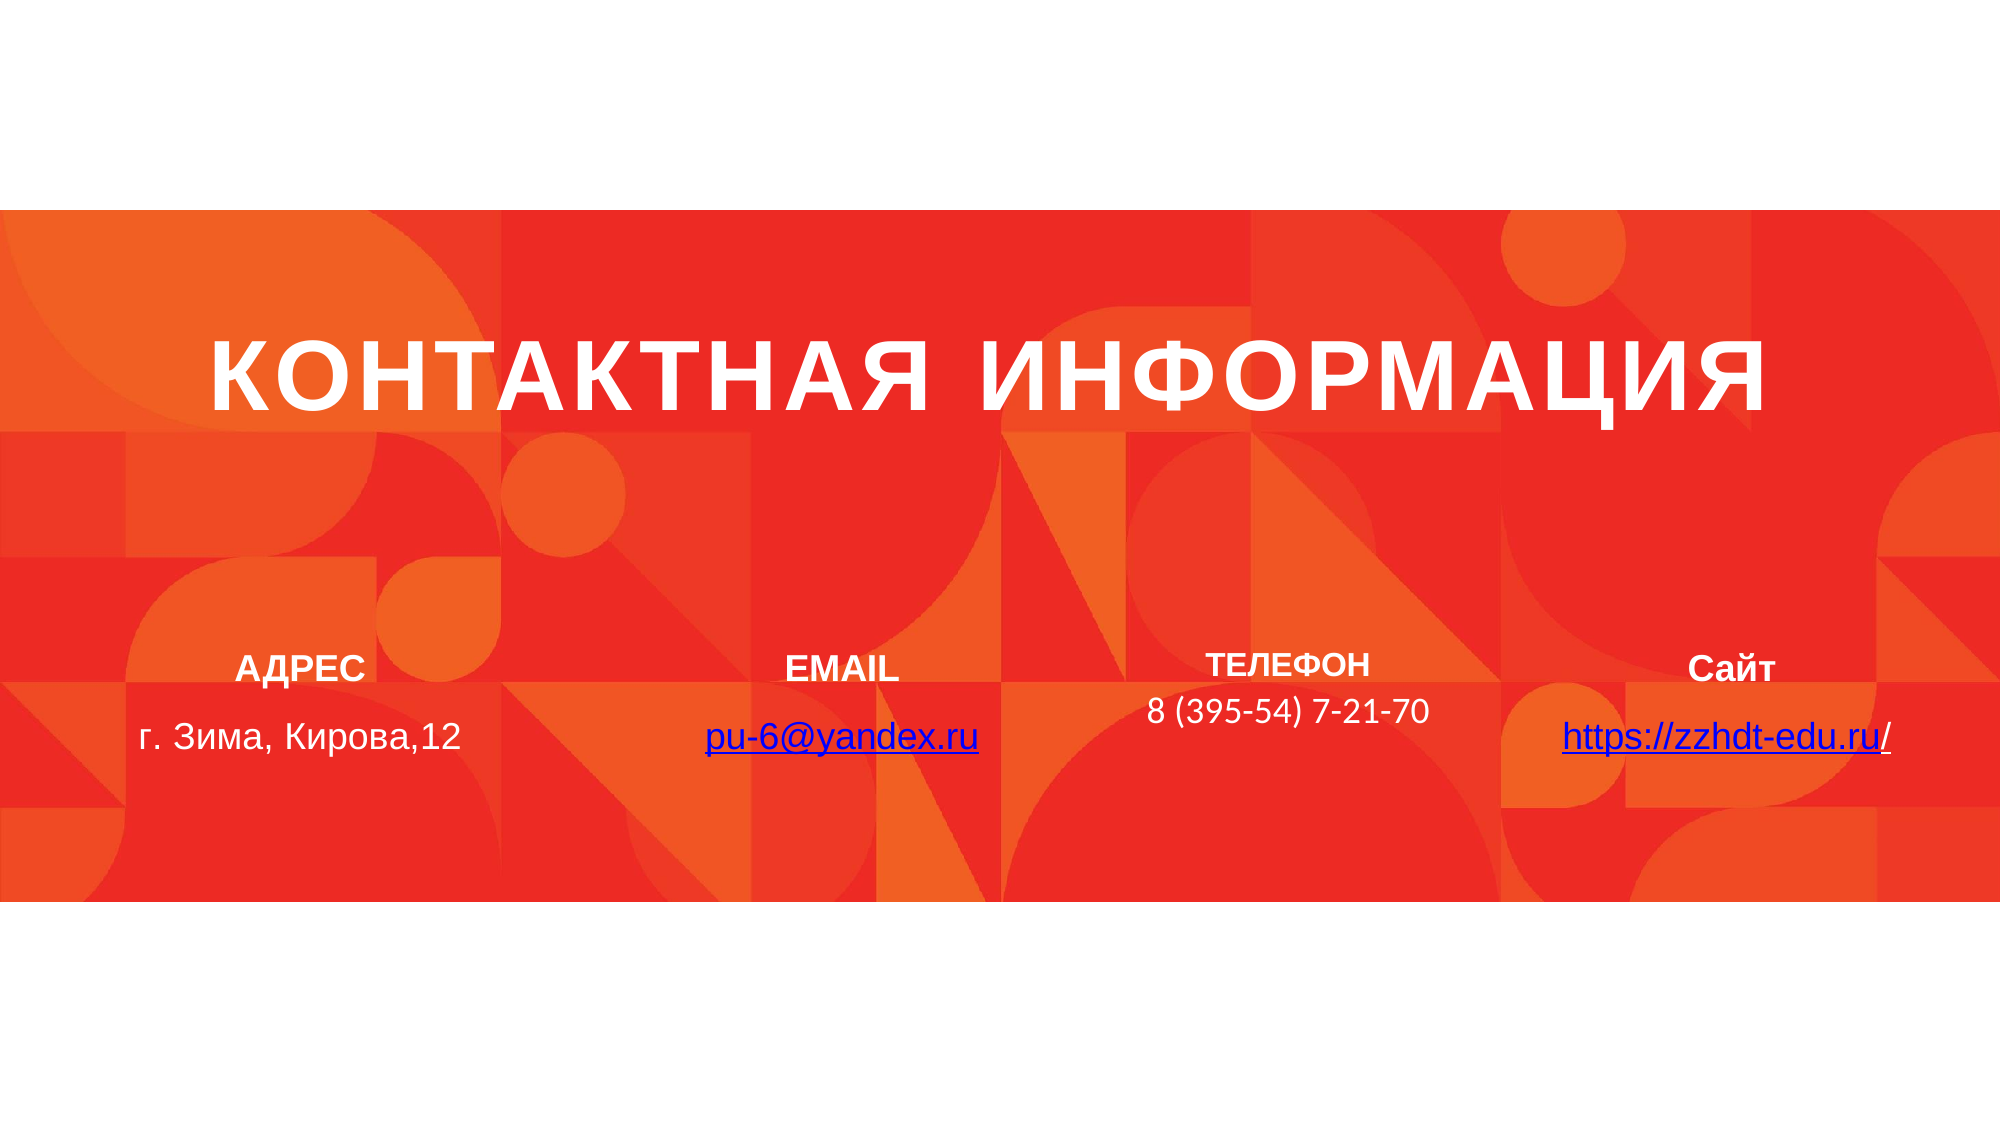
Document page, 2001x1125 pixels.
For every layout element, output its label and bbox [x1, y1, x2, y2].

picture [0, 210, 2000, 902]
